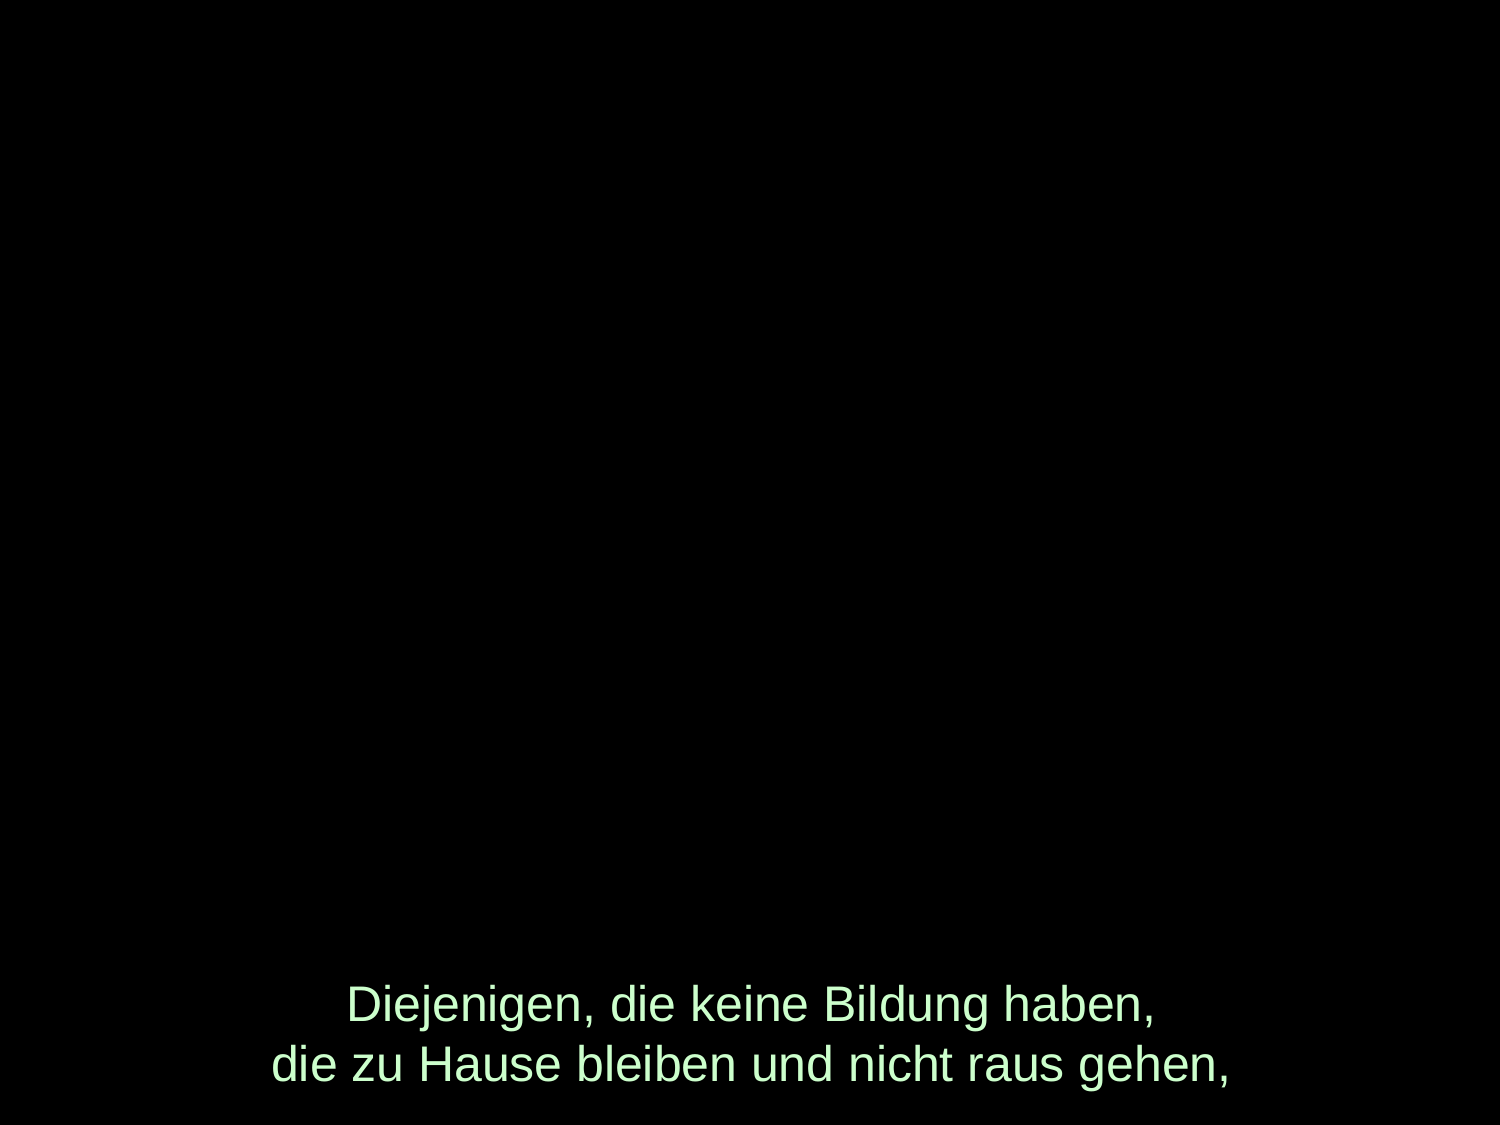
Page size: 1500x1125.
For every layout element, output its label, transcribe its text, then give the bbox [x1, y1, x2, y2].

title Diejenigen, die keine Bildung haben, die zu Hause bleiben und nicht raus gehen, [76, 937, 1427, 1125]
